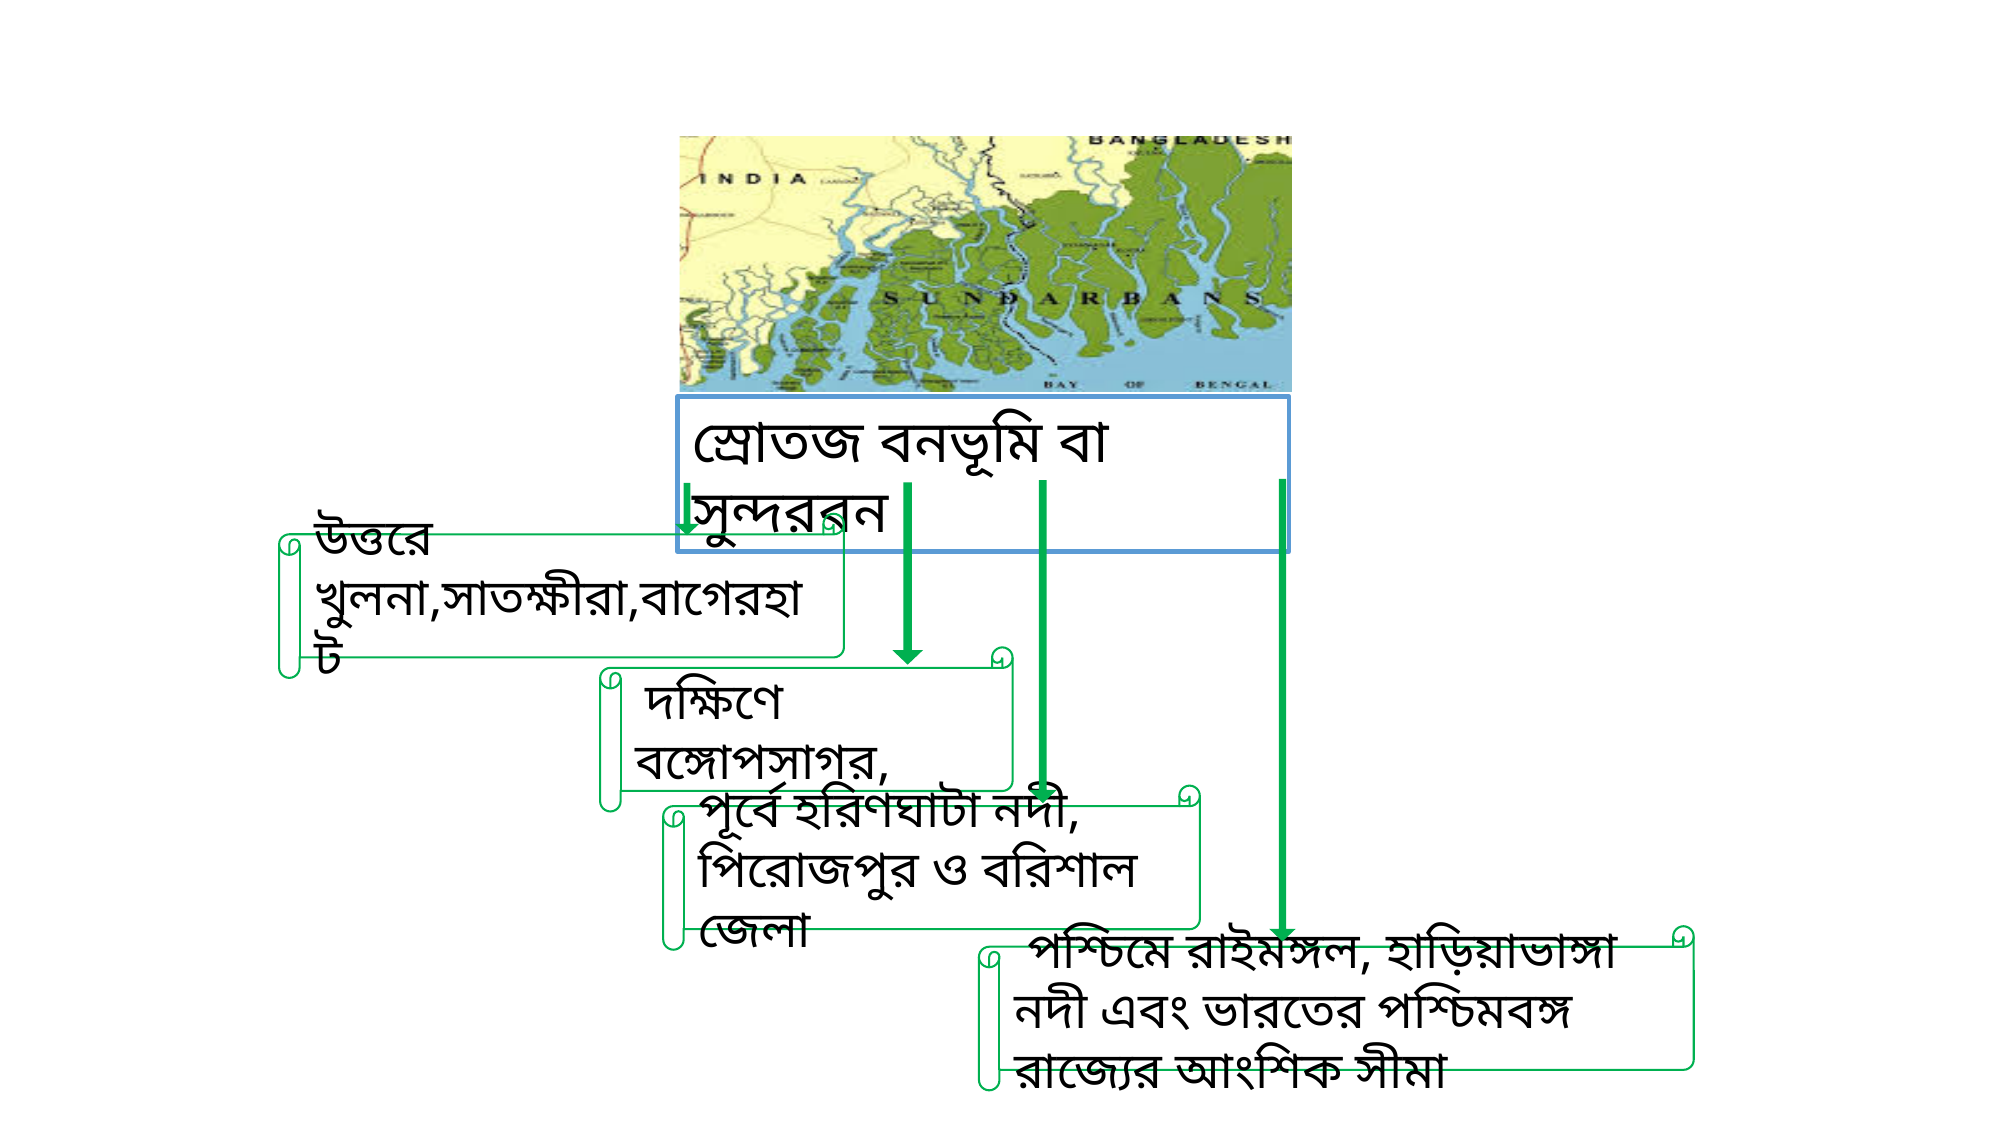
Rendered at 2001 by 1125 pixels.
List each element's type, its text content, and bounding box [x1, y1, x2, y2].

text_box পূর্বে হরিণঘাটা নদী, পিরোজপুর ও বরিশাল জেলা [663, 785, 1200, 950]
text_box দক্ষিণে বঙ্গোপসাগর, [600, 647, 1013, 812]
text_box [892, 482, 924, 665]
text_box উত্তরে খুলনা,সাতক্ষীরা,বাগেরহাট [279, 513, 844, 678]
text_box পশ্চিমে রাইমঙ্গল, হাড়িয়াভাঙ্গা নদী এবং ভারতের পশ্চিমবঙ্গ রাজ্যের আংশিক সীমা [978, 926, 1694, 1091]
text_box [1028, 480, 1057, 804]
text_box [674, 482, 700, 536]
text_box [1269, 478, 1296, 942]
picture [679, 136, 1319, 392]
text_box স্রোতজ বনভূমি বা সুন্দরবন [677, 396, 1289, 552]
